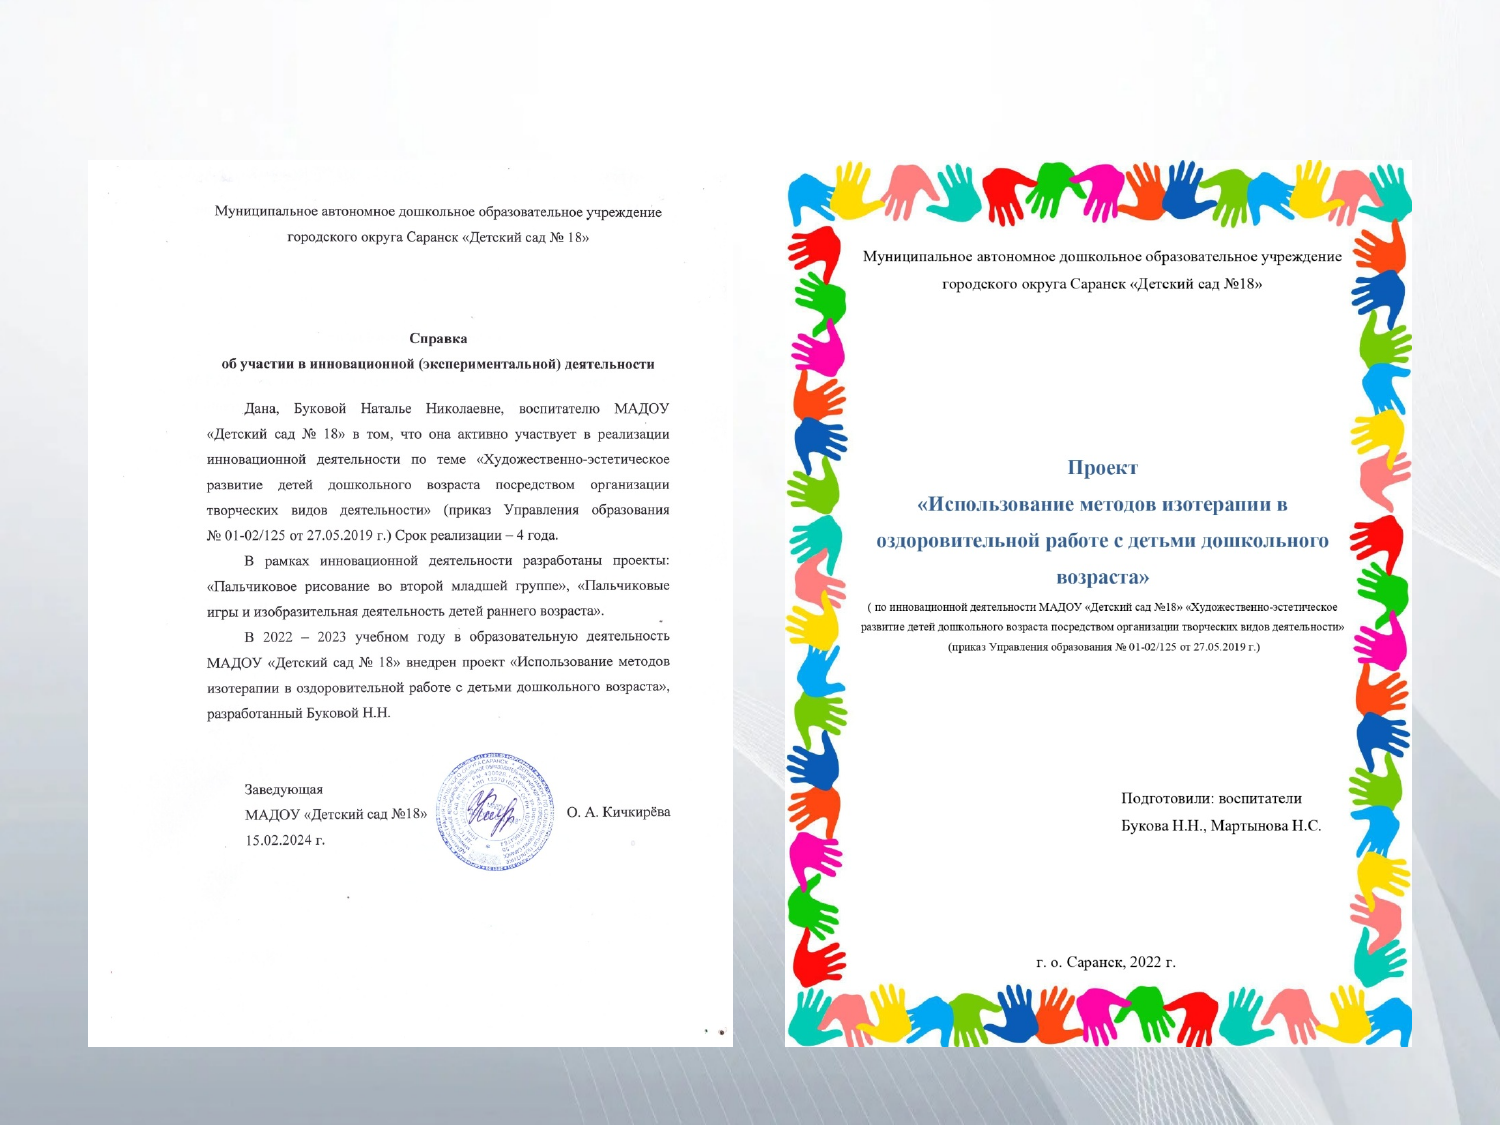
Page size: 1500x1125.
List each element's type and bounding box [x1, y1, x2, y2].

picture [0, 0, 1500, 1125]
list [785, 160, 1413, 1047]
list [88, 160, 733, 1047]
